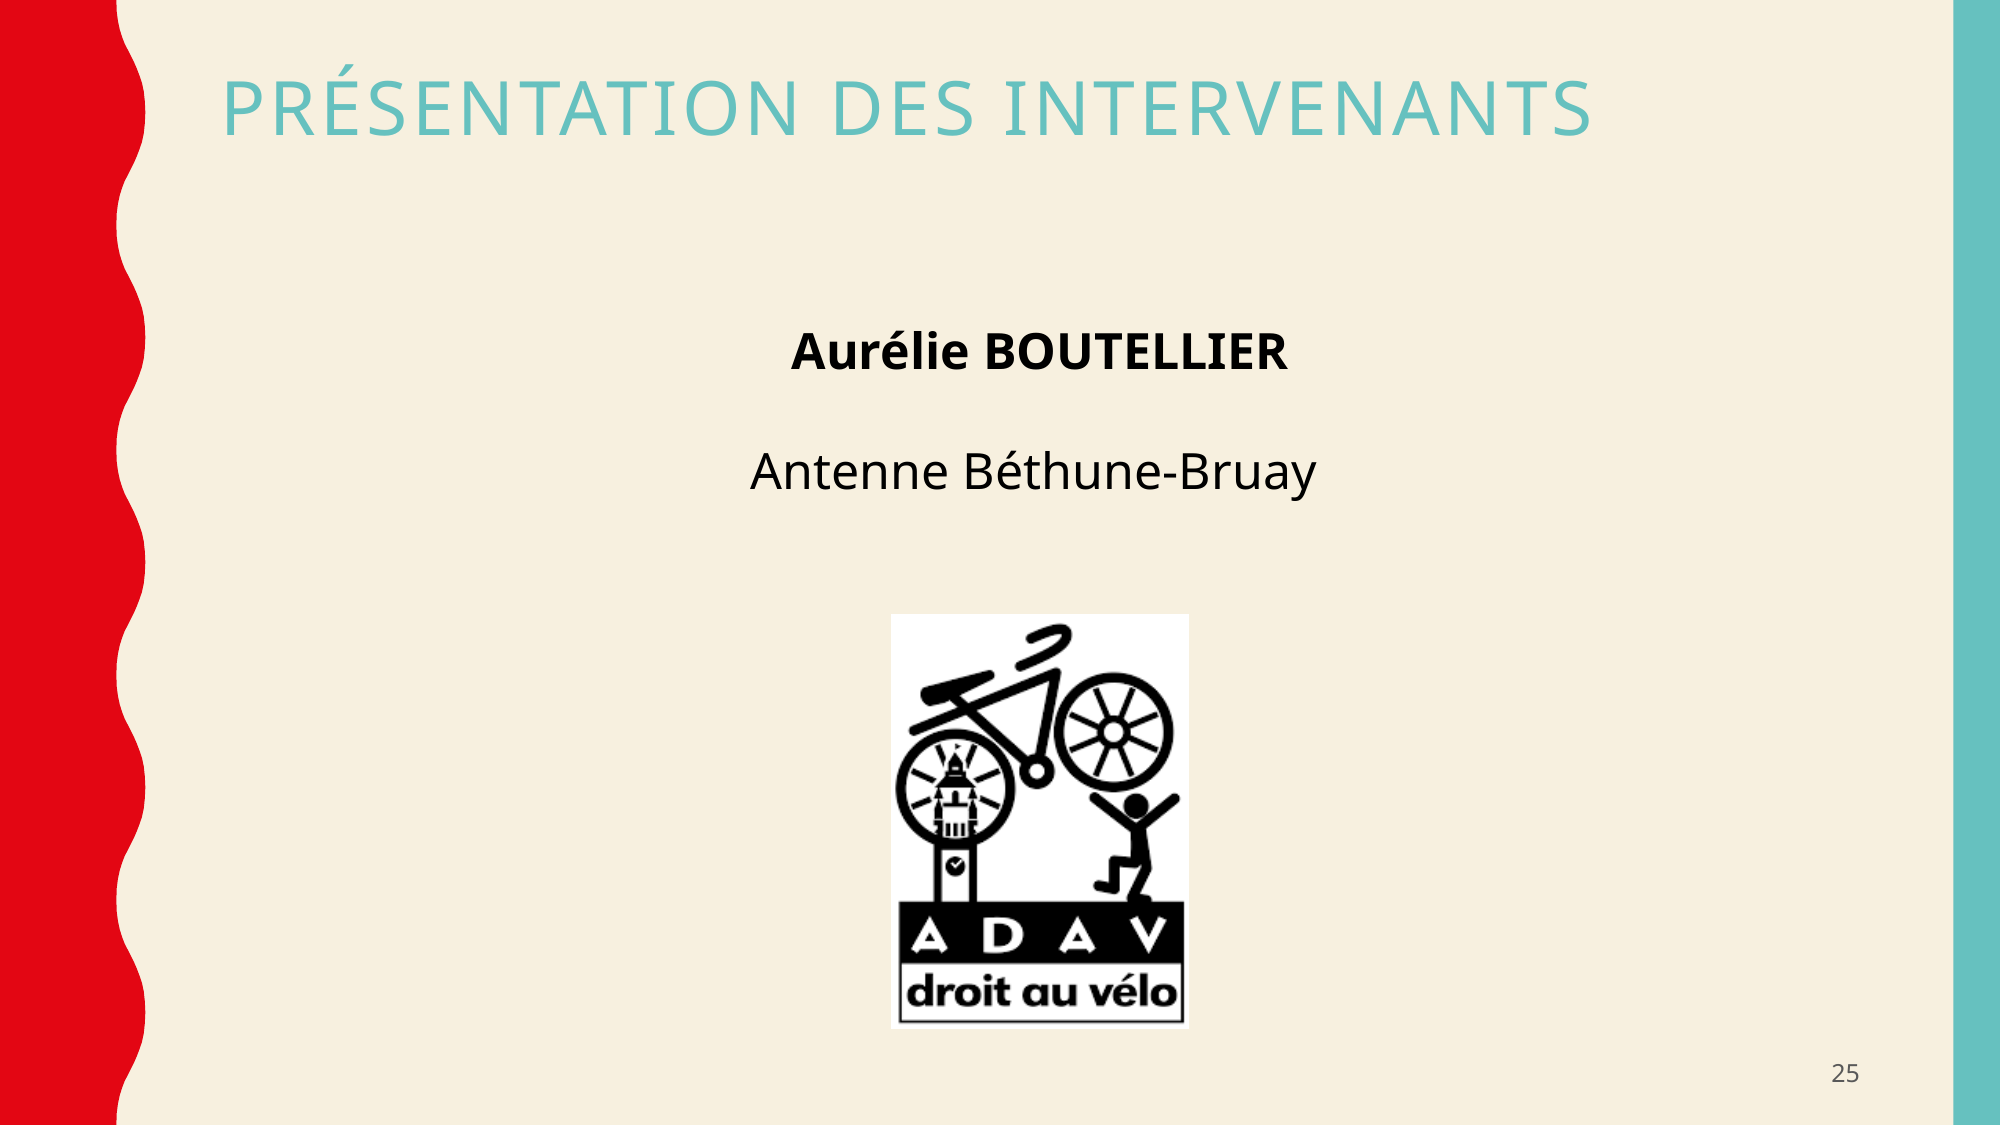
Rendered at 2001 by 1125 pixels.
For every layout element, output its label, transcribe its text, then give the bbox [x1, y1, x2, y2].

slide_number 25 [1412, 1045, 1875, 1103]
title Présentation des intervenants [205, 62, 1875, 169]
picture [891, 614, 1189, 1029]
text_box Aurélie BOUTELLIER Antenne Béthune-Bruay [540, 311, 1541, 507]
